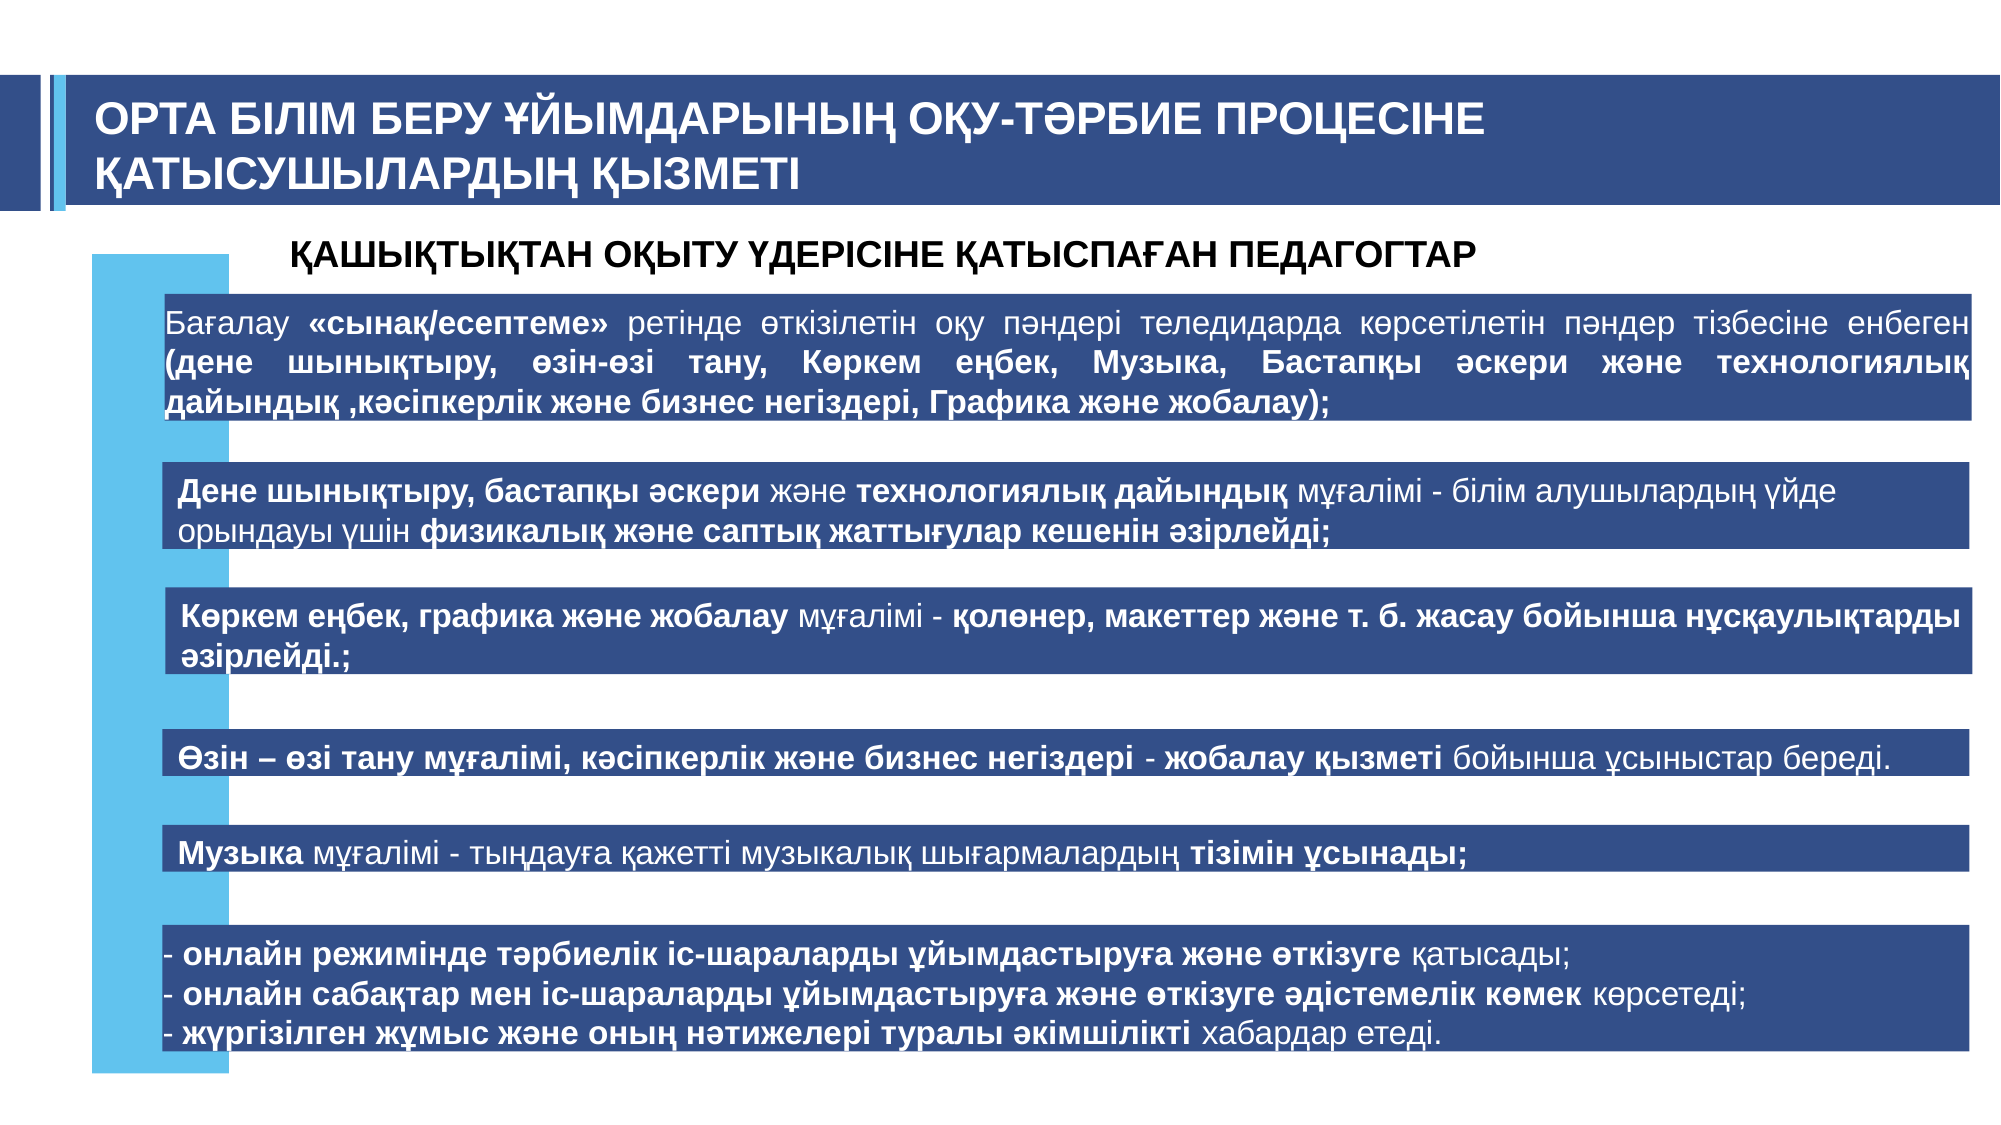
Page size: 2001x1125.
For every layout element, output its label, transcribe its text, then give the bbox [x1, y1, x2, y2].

text_box - онлайн режимінде тәрбиелік іс-шараларды ұйымдастыруға және өткізуге қатысады; - онлайн сабақтар мен іс-шараларды ұйымдастыруға және өткізуге әдістемелік көмек көрсетеді; - жүргізілген жұмыс және оның нәтижелері туралы әкімшілікті хабардар етеді. [162, 924, 1970, 1052]
text_box Бағалау «сынақ/есептеме» ретінде өткізілетін оқу пәндері теледидарда көрсетілетін пәндер тізбесіне енбеген (дене шынықтыру, өзін-өзі тану, Көркем еңбек, Музыка, Бастапқы әскери және технологиялық дайындық ,кәсіпкерлік және бизнес негіздері, Графика және жобалау); [164, 293, 1972, 421]
text_box [0, 74, 41, 211]
text_box Дене шынықтыру, бастапқы әскери және технологиялық дайындық мұғалімі - білім алушылардың үйде орындауы үшін физикалық және саптық жаттығулар кешенін әзірлейді; [162, 462, 1970, 549]
title ОРТА БІЛІМ БЕРУ ҰЙЫМДАРЫНЫҢ ОҚУ-ТӘРБИЕ ПРОЦЕСІНЕ ҚАТЫСУШЫЛАРДЫҢ ҚЫЗМЕТІ [92, 86, 1963, 277]
text_box ҚАШЫҚТЫҚТАН ОҚЫТУ ҮДЕРІСІНЕ ҚАТЫСПАҒАН ПЕДАГОГТАР [287, 227, 1863, 275]
text_box [66, 74, 2000, 205]
text_box Көркем еңбек, графика және жобалау мұғалімі - қолөнер, макеттер және т. б. жасау бойынша нұсқаулықтарды әзірлейді.; [165, 587, 1973, 675]
text_box Өзін – өзі тану мұғалімі, кәсіпкерлік және бизнес негіздері - жобалау қызметі бойынша ұсыныстар береді. [162, 729, 1970, 776]
text_box [92, 254, 229, 1074]
text_box [53, 74, 66, 211]
text_box Музыка мұғалімі - тыңдауға қажетті музыкалық шығармалардың тізімін ұсынады; [162, 824, 1970, 872]
